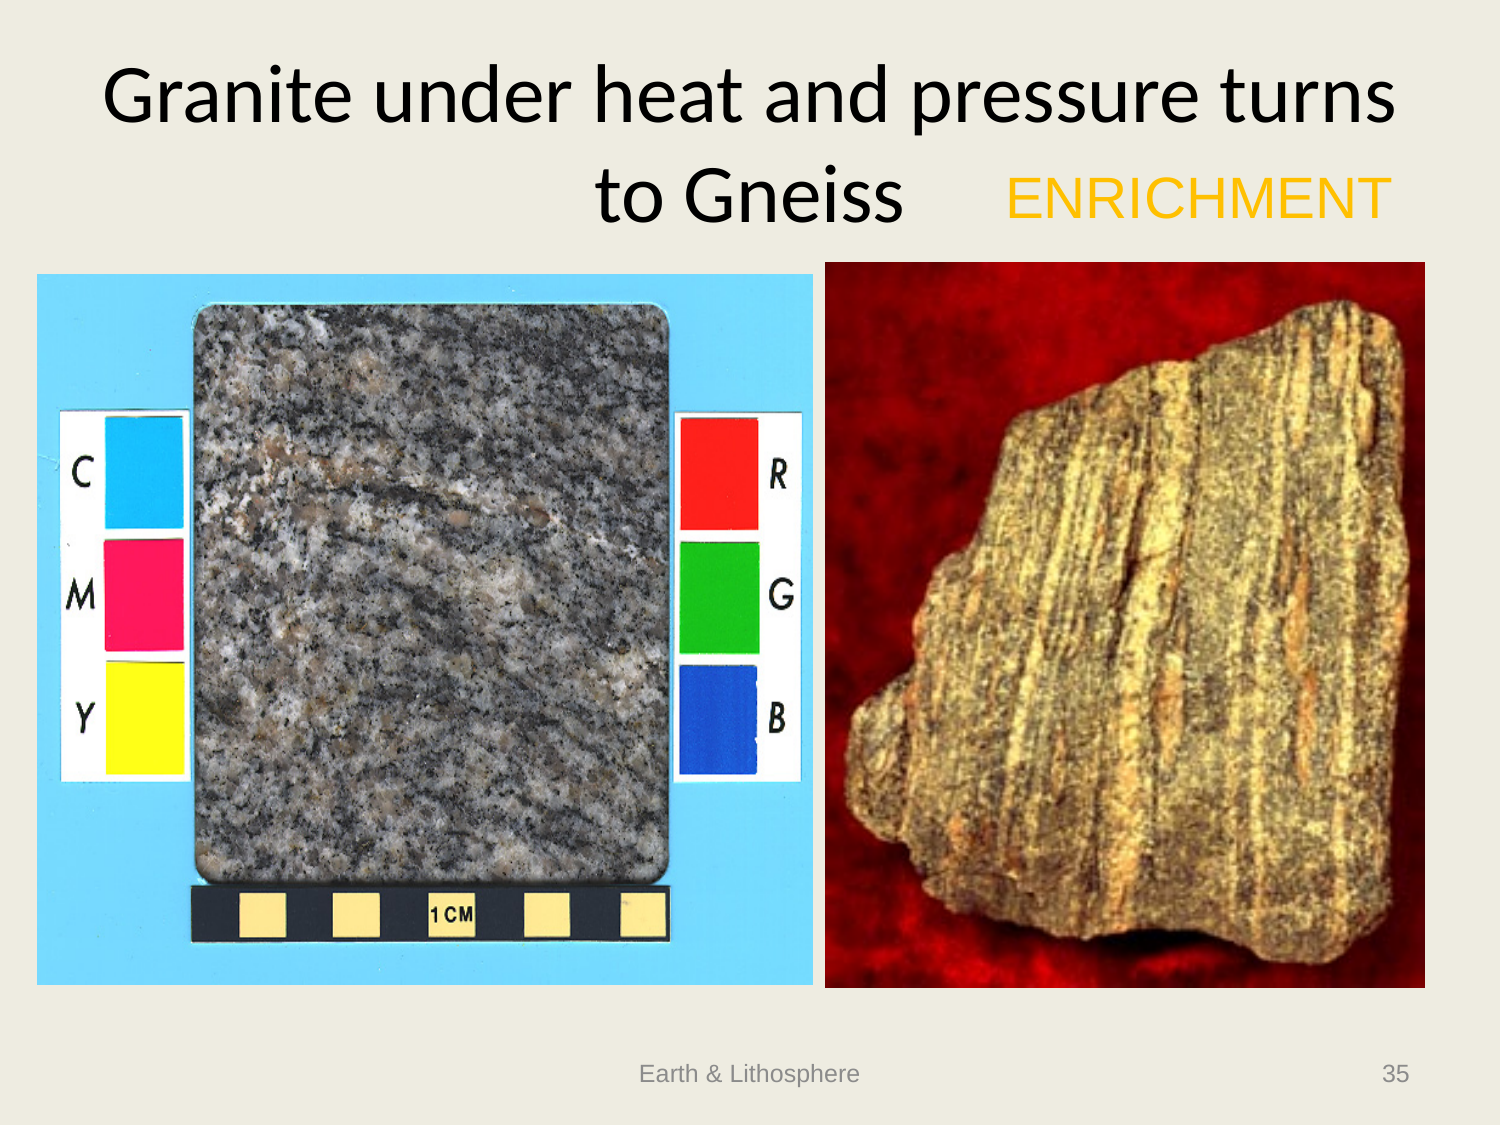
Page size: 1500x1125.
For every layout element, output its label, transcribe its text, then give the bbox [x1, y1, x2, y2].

picture [37, 274, 813, 985]
text_box ENRICHMENT [990, 152, 1408, 238]
picture [824, 262, 1426, 988]
footer Earth & Lithosphere [512, 1042, 988, 1103]
slide_number 35 [1074, 1042, 1425, 1103]
title Granite under heat and pressure turns to Gneiss [75, 45, 1425, 233]
